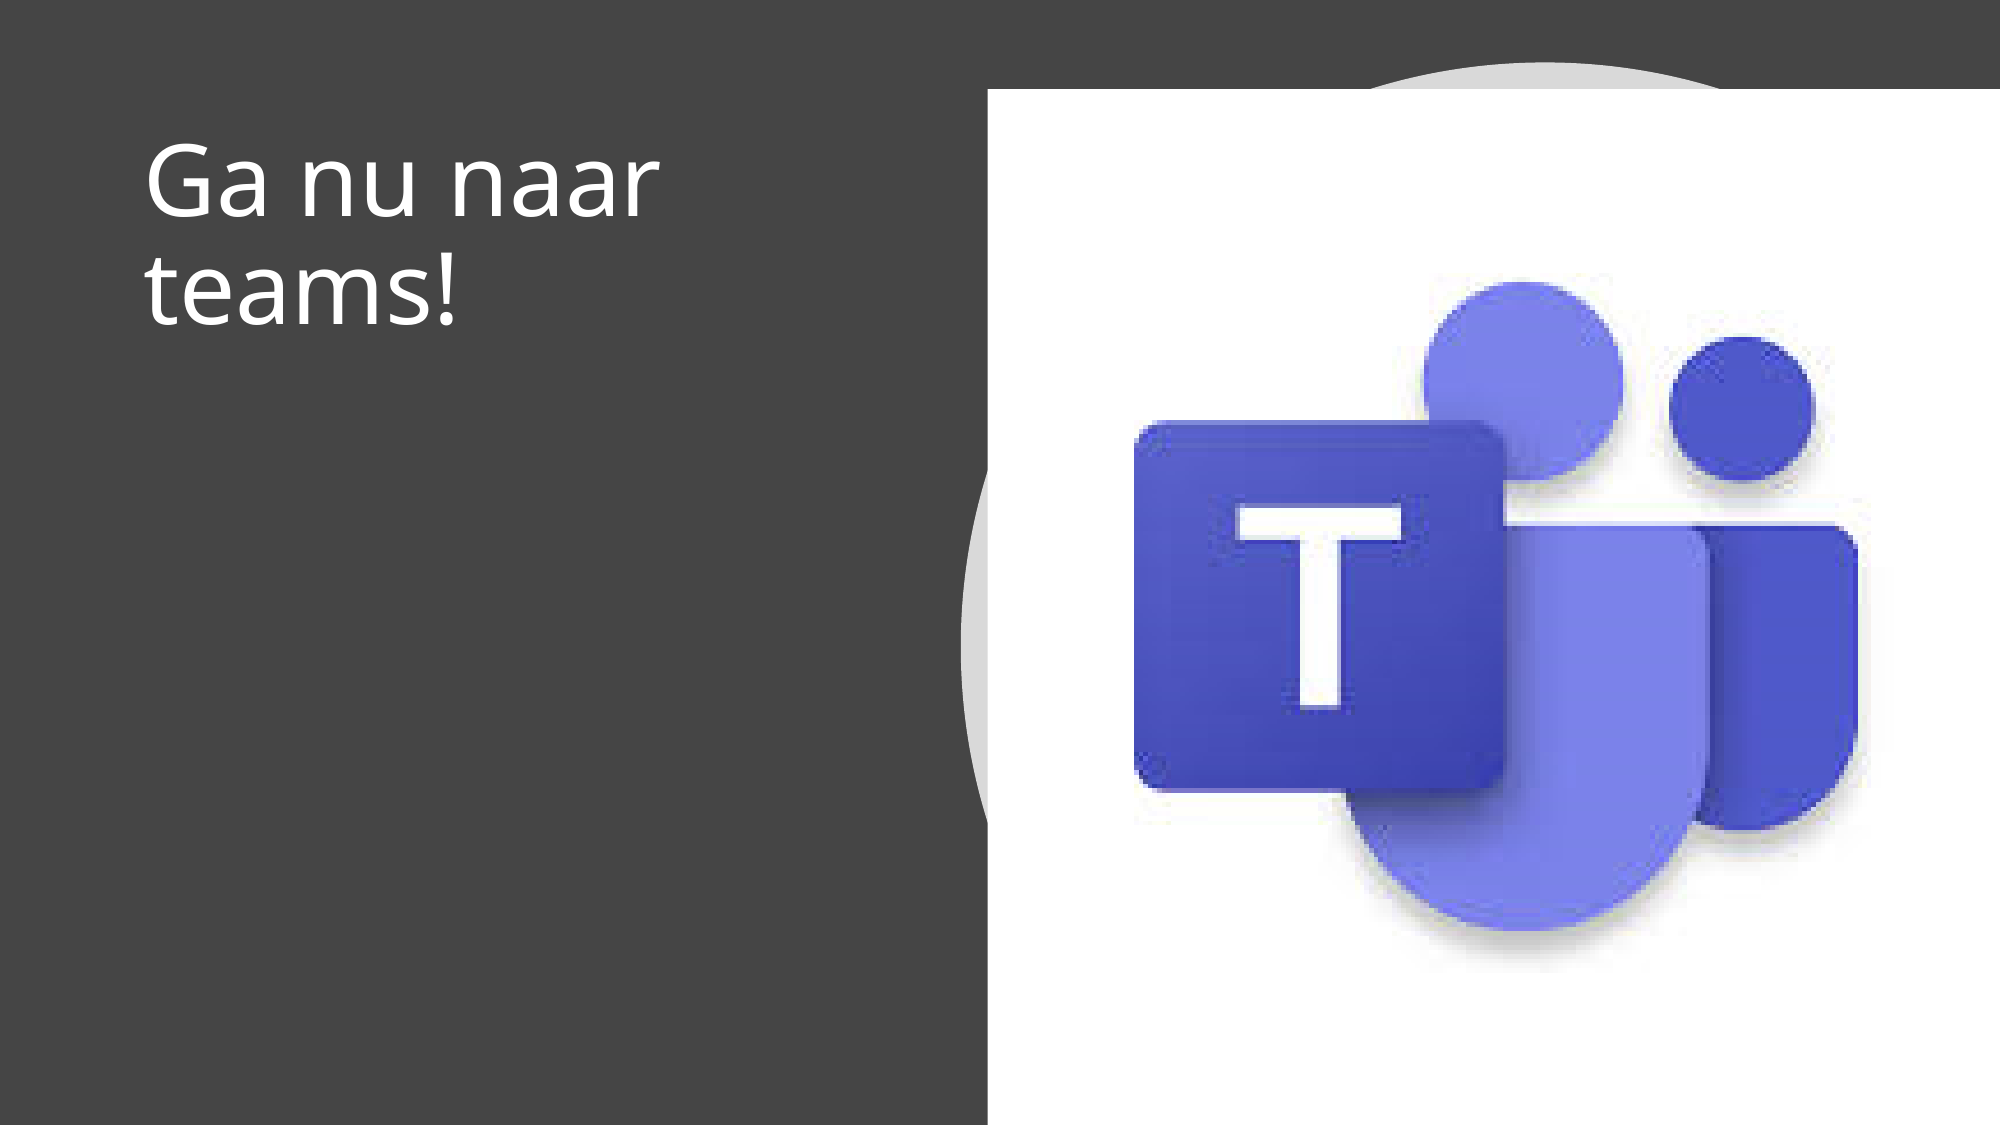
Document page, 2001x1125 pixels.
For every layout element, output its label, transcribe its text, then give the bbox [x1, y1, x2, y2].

text_box [1366, 61, 1724, 89]
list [987, 89, 2000, 1125]
text_box [959, 469, 987, 824]
title Ga nu naar teams! [128, 122, 871, 464]
